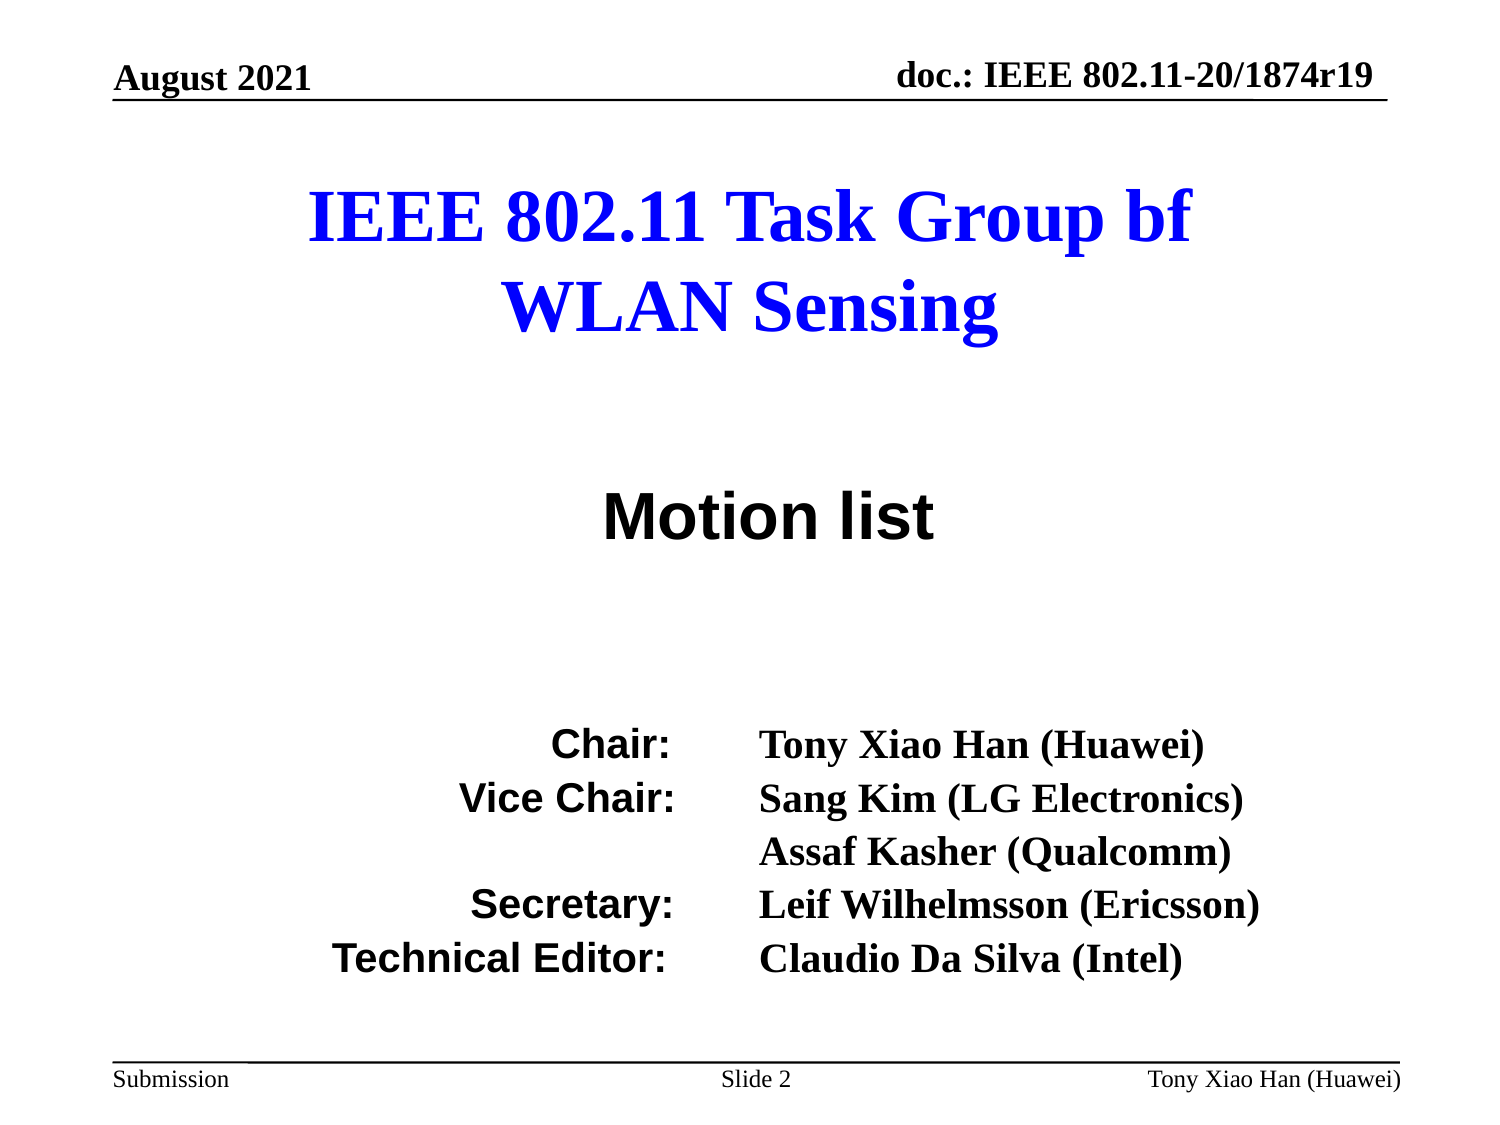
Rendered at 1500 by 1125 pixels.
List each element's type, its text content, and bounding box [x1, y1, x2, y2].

slide_number Slide 2 [712, 1061, 800, 1093]
list Motion list Chair: Tony Xiao Han (Huawei) Vice Chair: Sang Kim (LG Electronics) Assaf Kasher (Qualcomm) Secretary: Leif Wilhelmsson (Ericsson) Technical Editor: Claudio Da Silva (Intel) [87, 474, 1450, 950]
title IEEE 802.11 Task Group bf WLAN Sensing [37, 174, 1463, 388]
footer Tony Xiao Han (Huawei) [999, 1061, 1402, 1093]
